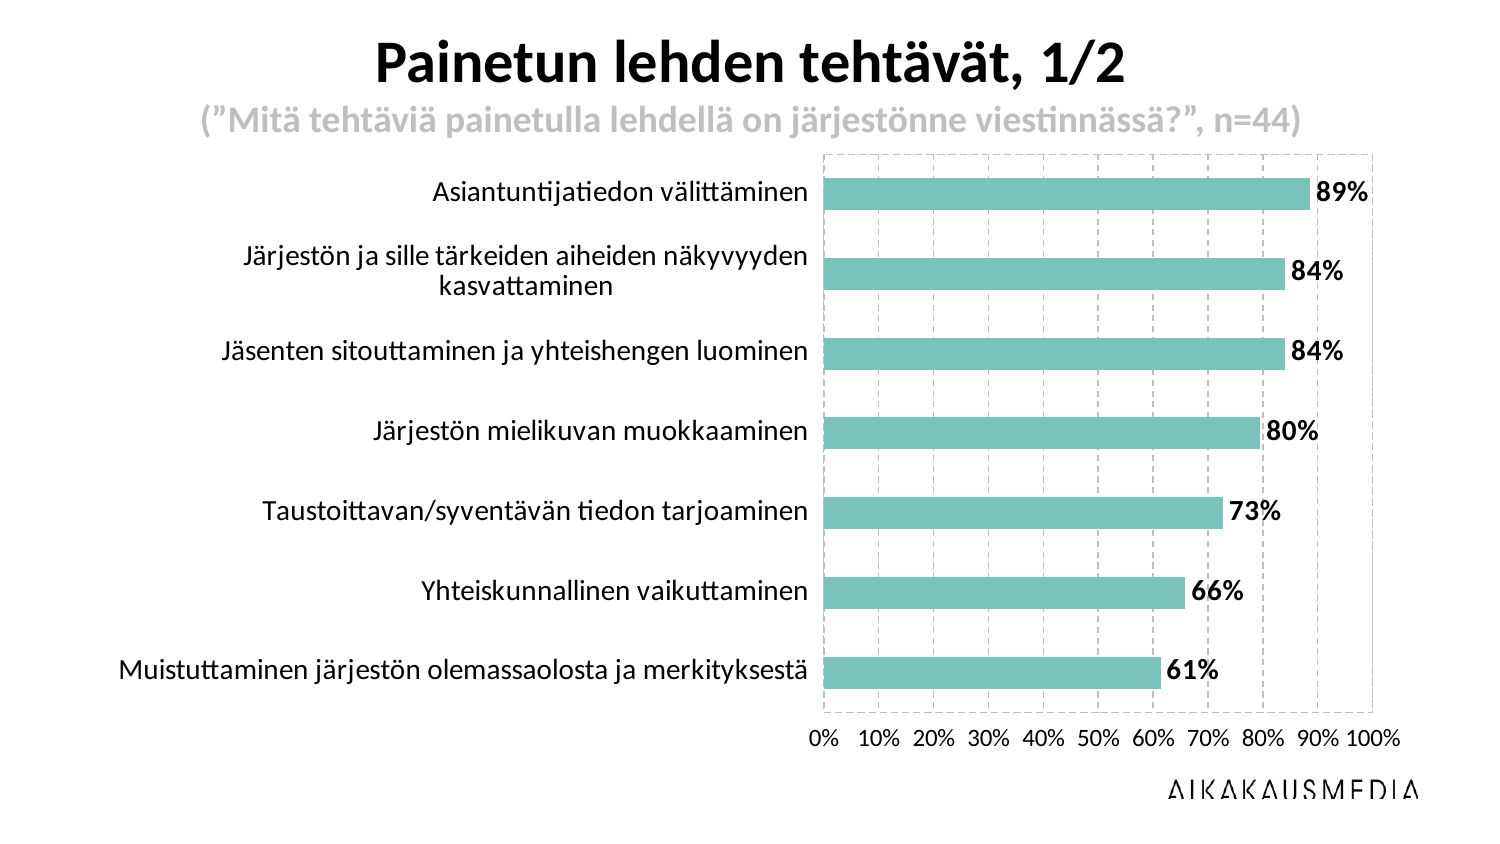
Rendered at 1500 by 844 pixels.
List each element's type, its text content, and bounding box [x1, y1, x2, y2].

chart [91, 141, 1428, 766]
text_box Painetun lehden tehtävät, 1/2 (”Mitä tehtäviä painetulla lehdellä on järjestönne viestinnässä?”, n=44) [51, 0, 1452, 162]
picture [1167, 779, 1419, 799]
